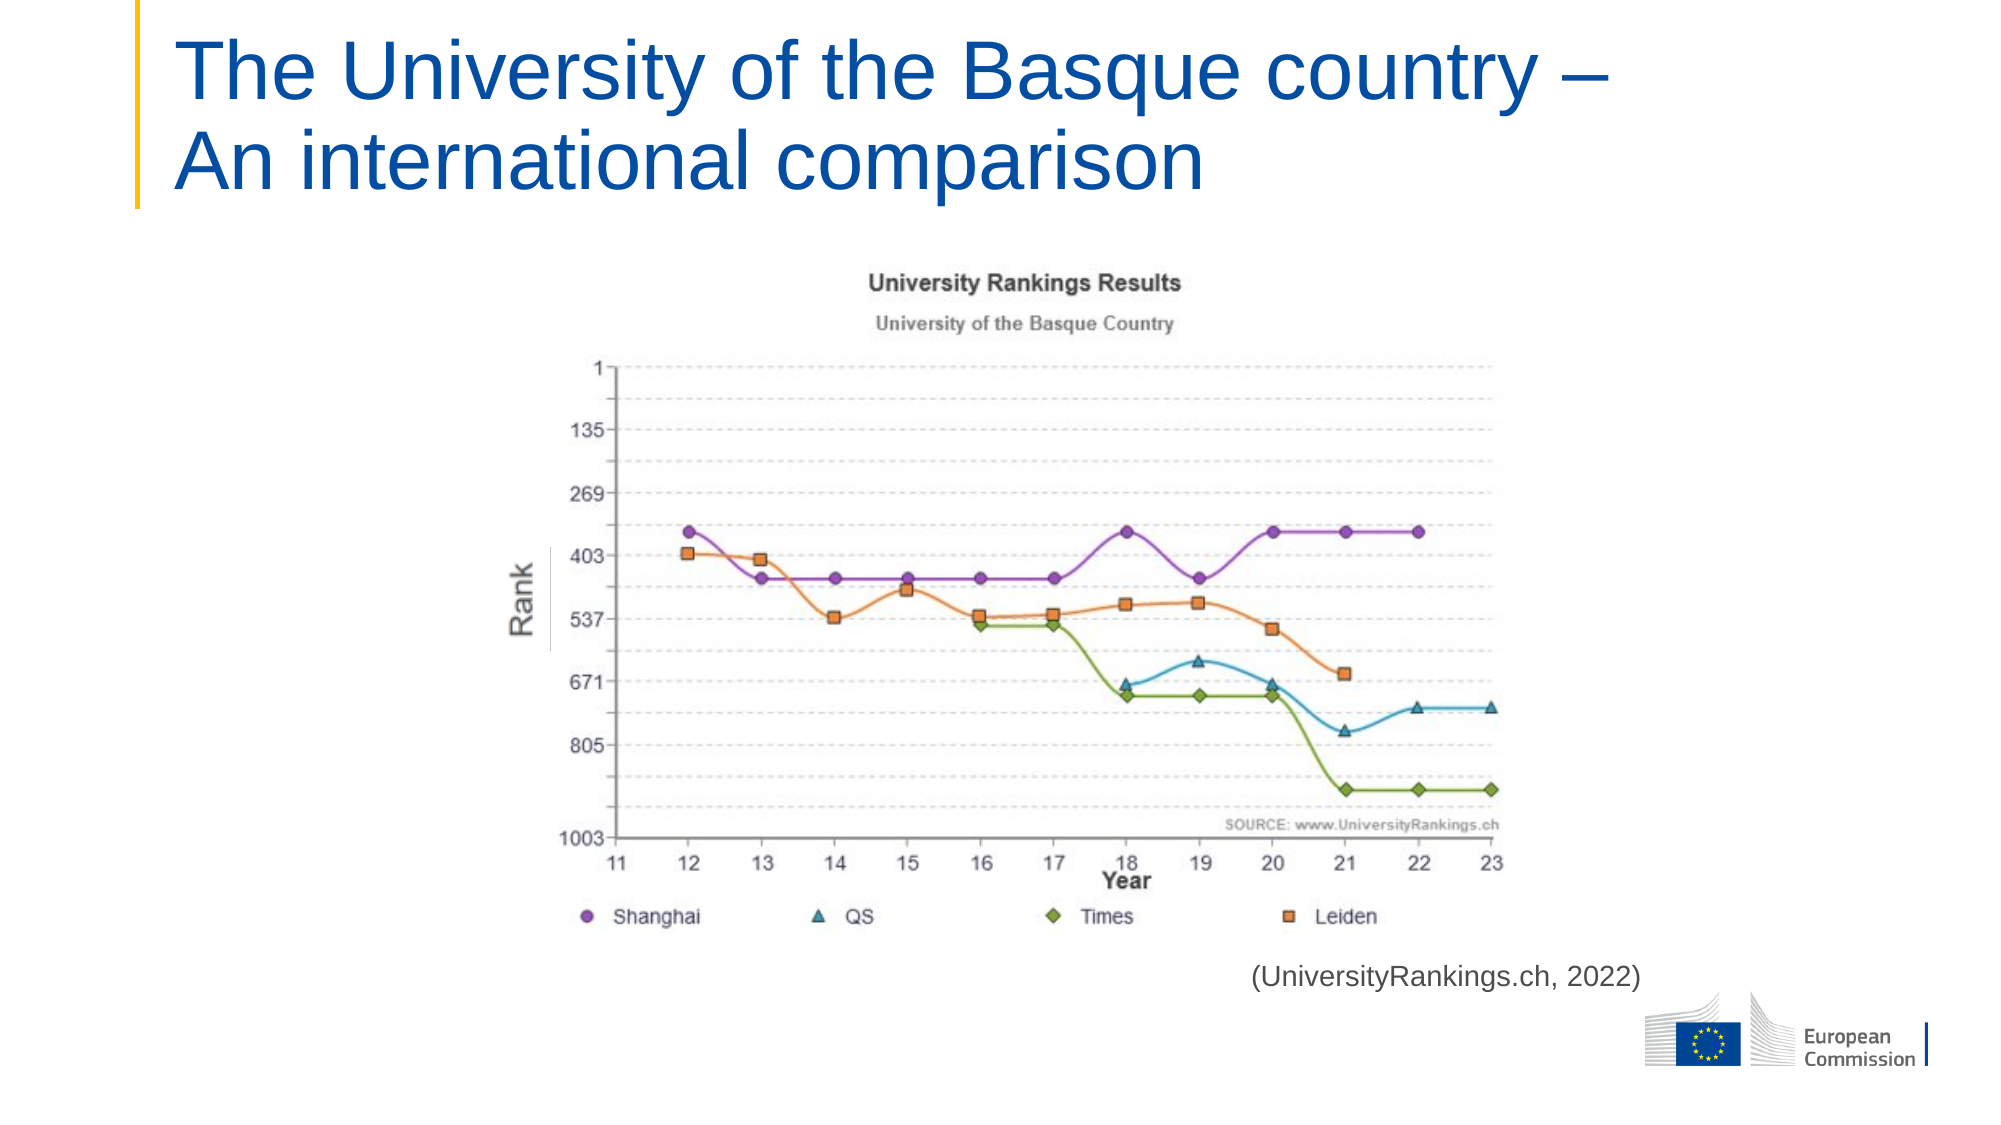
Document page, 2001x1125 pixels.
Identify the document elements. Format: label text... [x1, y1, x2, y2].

picture [1645, 991, 1928, 1066]
text_box (UniversityRankings.ch, 2022) [1236, 949, 1777, 1000]
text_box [495, 264, 1505, 934]
title The University of the Basque country – An international comparison [159, 79, 1649, 208]
